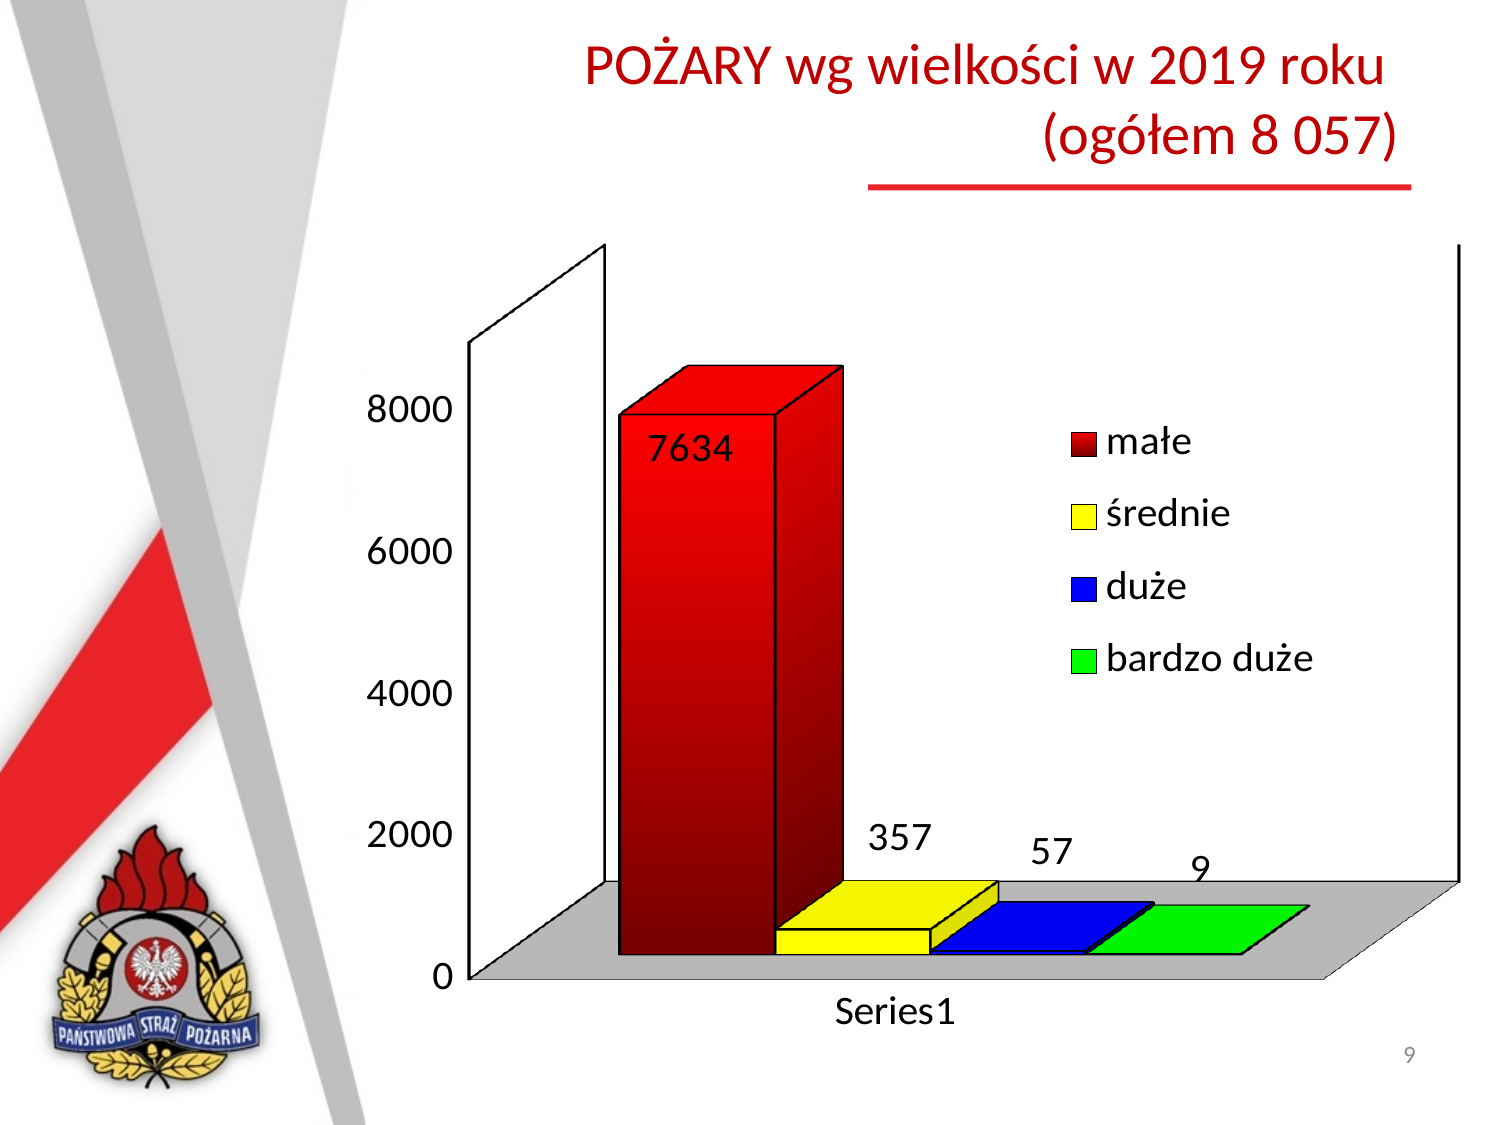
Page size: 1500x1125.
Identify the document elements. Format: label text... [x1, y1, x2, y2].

slide_number 9 [1080, 1035, 1431, 1084]
picture [0, 0, 366, 1125]
text_box POŻARY wg wielkości w 2019 roku (ogółem 8 057) [366, 19, 1415, 173]
text_box [867, 183, 1413, 191]
chart [184, 202, 1470, 1035]
